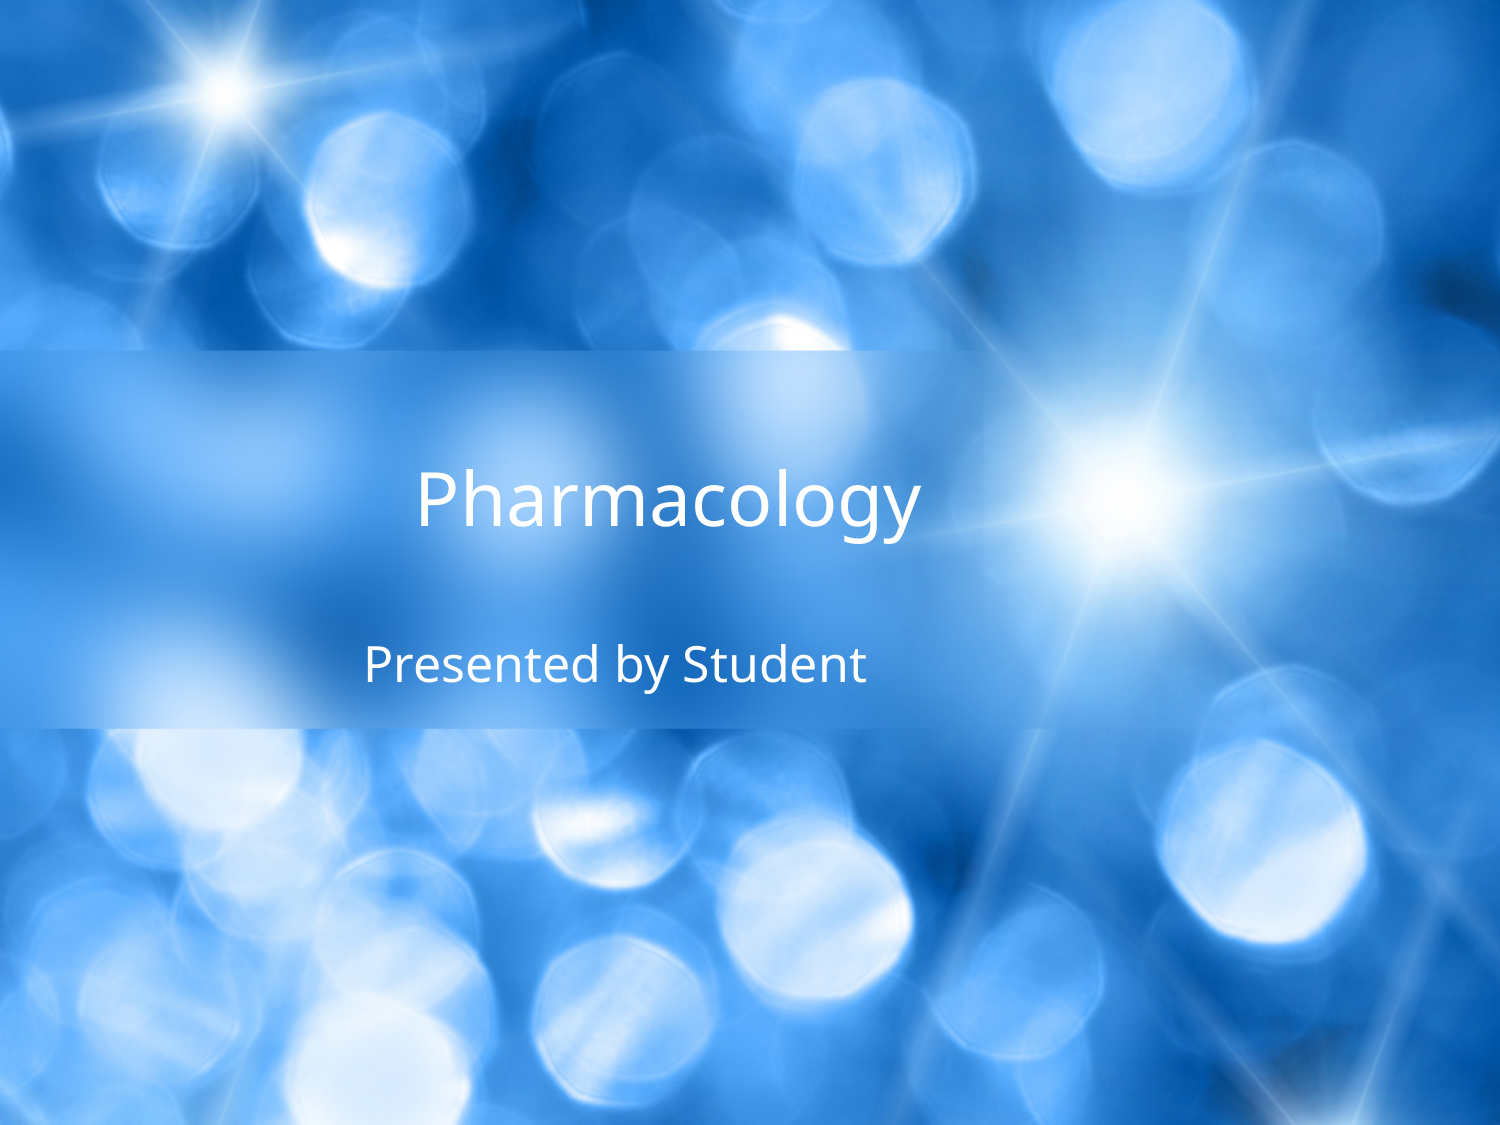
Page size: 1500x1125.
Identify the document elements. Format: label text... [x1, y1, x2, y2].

title Pharmacology [399, 439, 1500, 555]
picture [0, 0, 1500, 1125]
subtitle Presented by Student [48, 554, 1286, 630]
